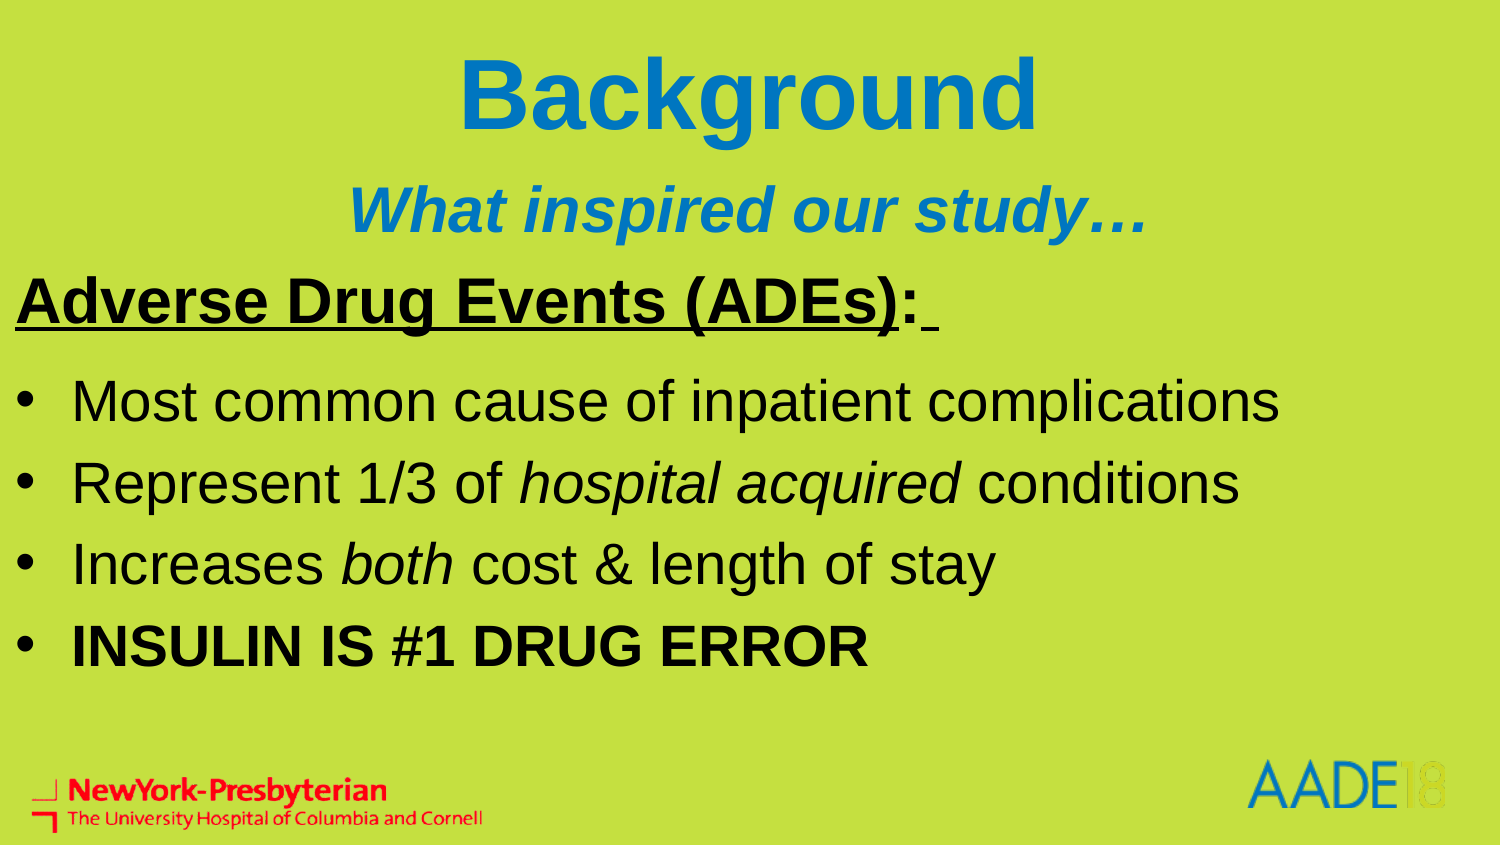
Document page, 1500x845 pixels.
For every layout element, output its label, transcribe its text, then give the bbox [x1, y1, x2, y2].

title Background [243, 18, 1257, 160]
picture [27, 773, 485, 836]
list What inspired our study… Adverse Drug Events (ADEs): Most common cause of inpatient complications Represent 1/3 of hospital acquired conditions Increases both cost & length of stay INSULIN IS #1 DRUG ERROR [0, 160, 1500, 845]
